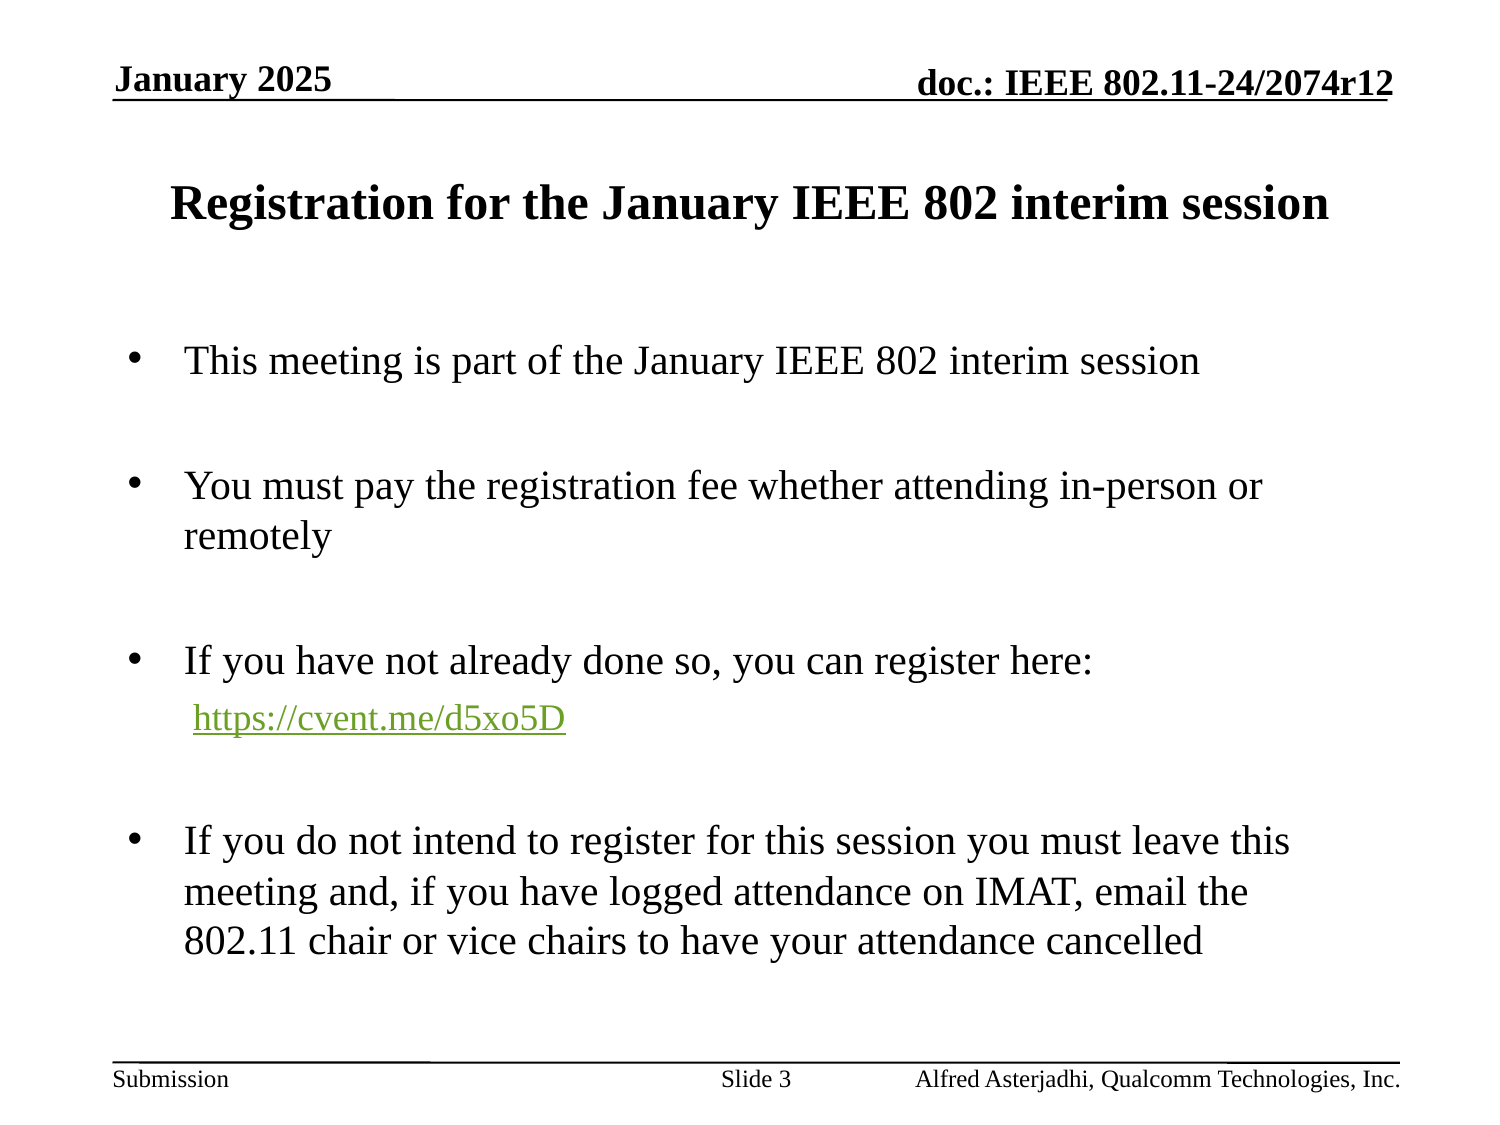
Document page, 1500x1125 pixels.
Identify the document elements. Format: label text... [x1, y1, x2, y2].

title Registration for the January IEEE 802 interim session [112, 112, 1388, 288]
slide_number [114, 54, 423, 100]
list This meeting is part of the January IEEE 802 interim session You must pay the registration fee whether attending in-person or remotely If you have not already done so, you can register here: https://cvent.me/d5xo5D If you do not intend to register for this session you must leave this meeting and, if you have logged attendance on IMAT, email the 802.11 chair or vice chairs to have your attendance cancelled [112, 324, 1388, 1063]
footer Alfred Asterjadhi, Qualcomm Technologies, Inc. [878, 1061, 1402, 1093]
slide_number Slide 3 [712, 1061, 800, 1123]
